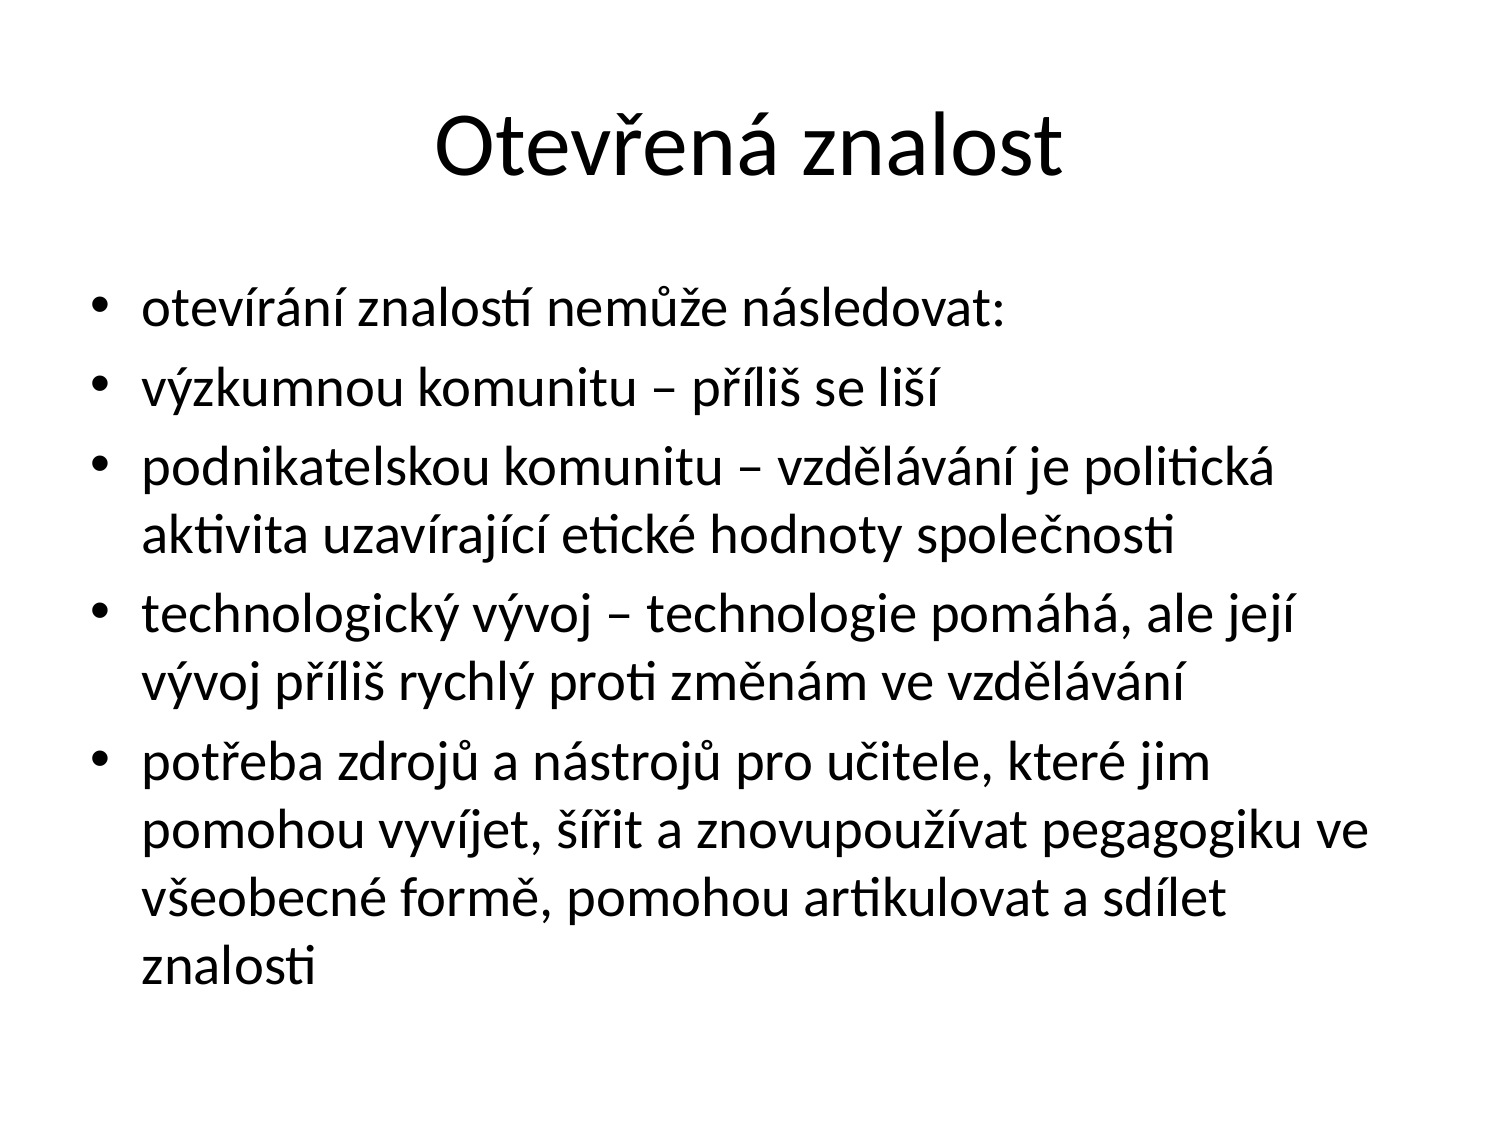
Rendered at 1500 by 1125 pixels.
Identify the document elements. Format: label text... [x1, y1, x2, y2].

title Otevřená znalost [75, 45, 1425, 233]
list otevírání znalostí nemůže následovat: výzkumnou komunitu – příliš se liší podnikatelskou komunitu – vzdělávání je politická aktivita uzavírající etické hodnoty společnosti technologický vývoj – technologie pomáhá, ale její vývoj příliš rychlý proti změnám ve vzdělávání potřeba zdrojů a nástrojů pro učitele, které jim pomohou vyvíjet, šířit a znovupoužívat pegagogiku ve všeobecné formě, pomohou artikulovat a sdílet znalosti [75, 262, 1425, 1005]
